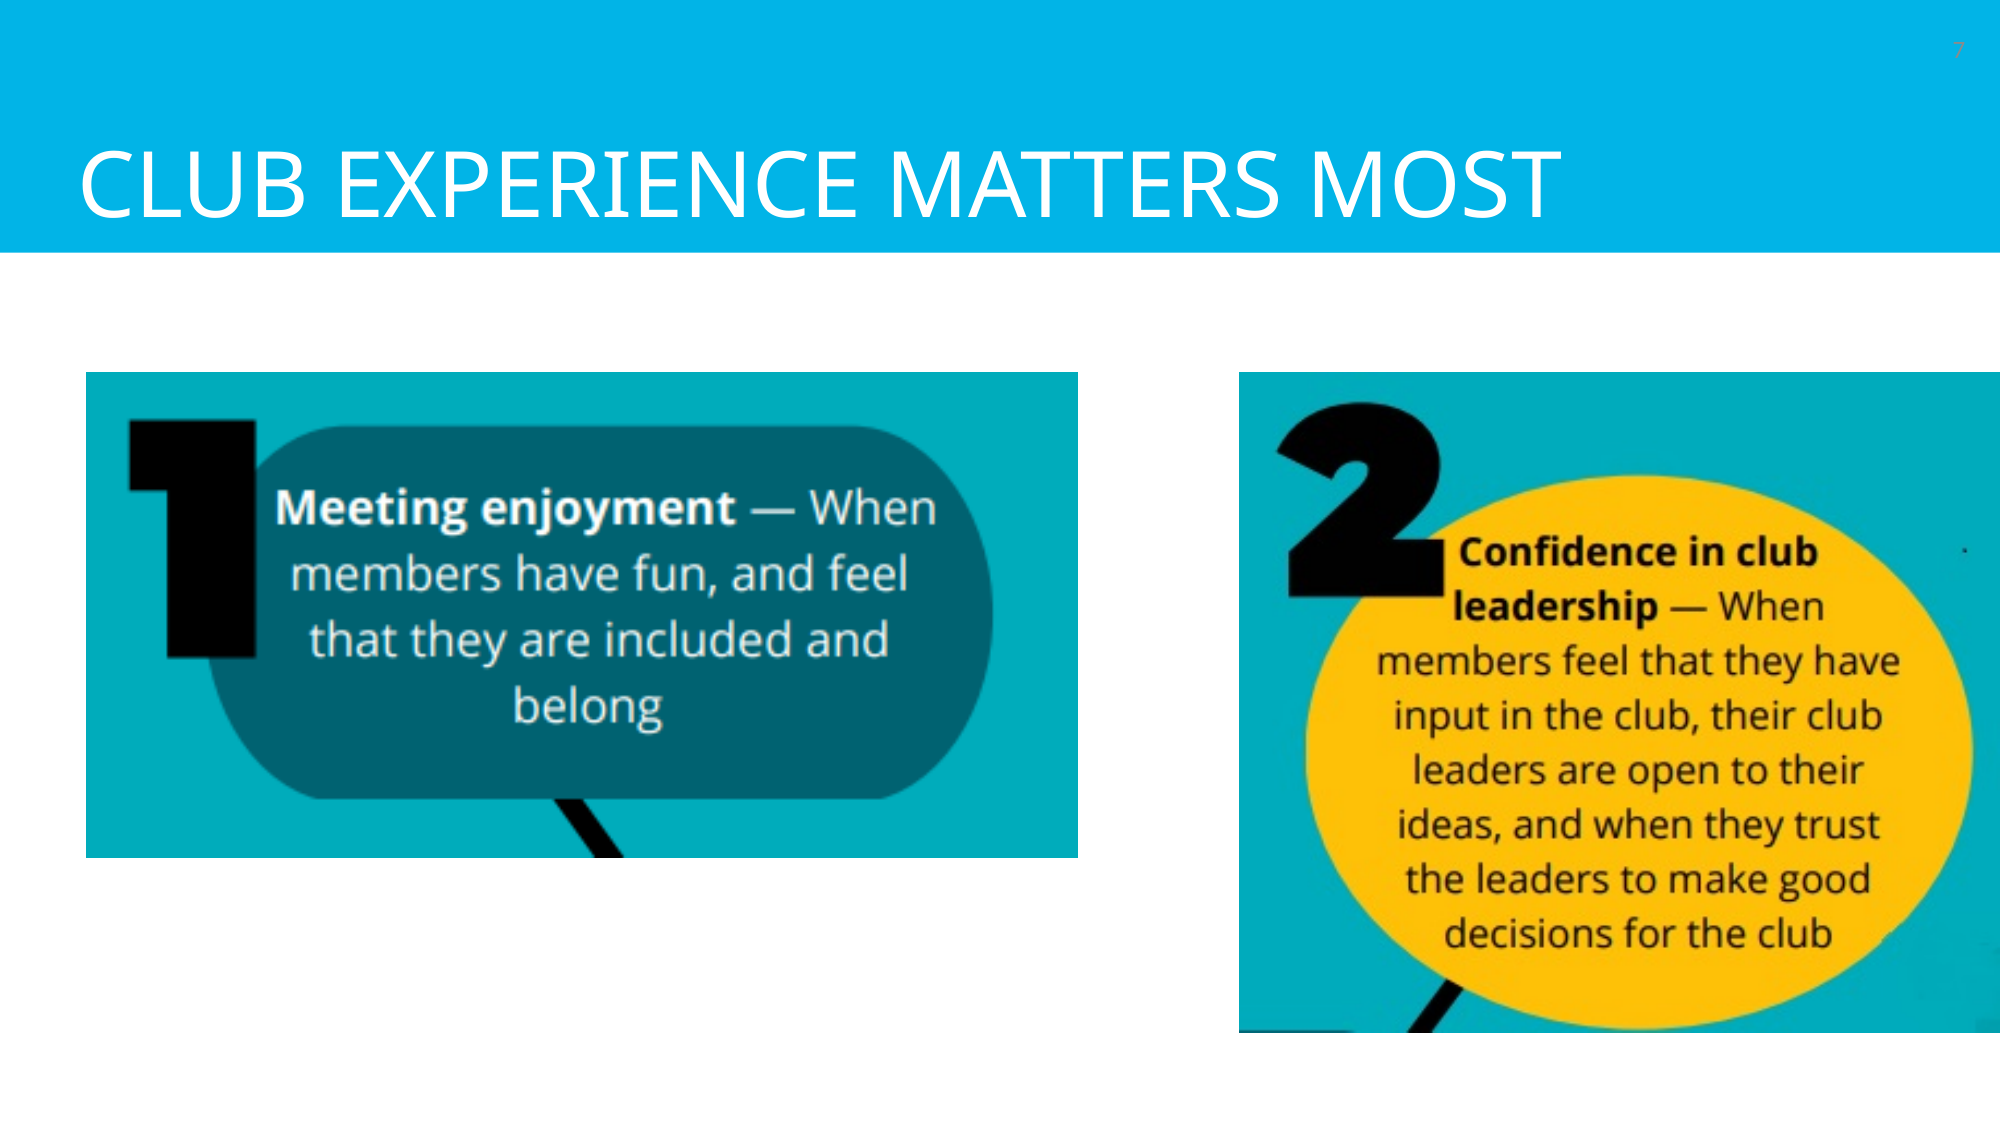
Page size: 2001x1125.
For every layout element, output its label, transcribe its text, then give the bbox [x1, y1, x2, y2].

slide_number 7 [1911, 18, 1981, 79]
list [1239, 372, 2000, 1033]
picture [86, 372, 1078, 858]
title Club Experience Matters Most [62, 0, 1950, 253]
